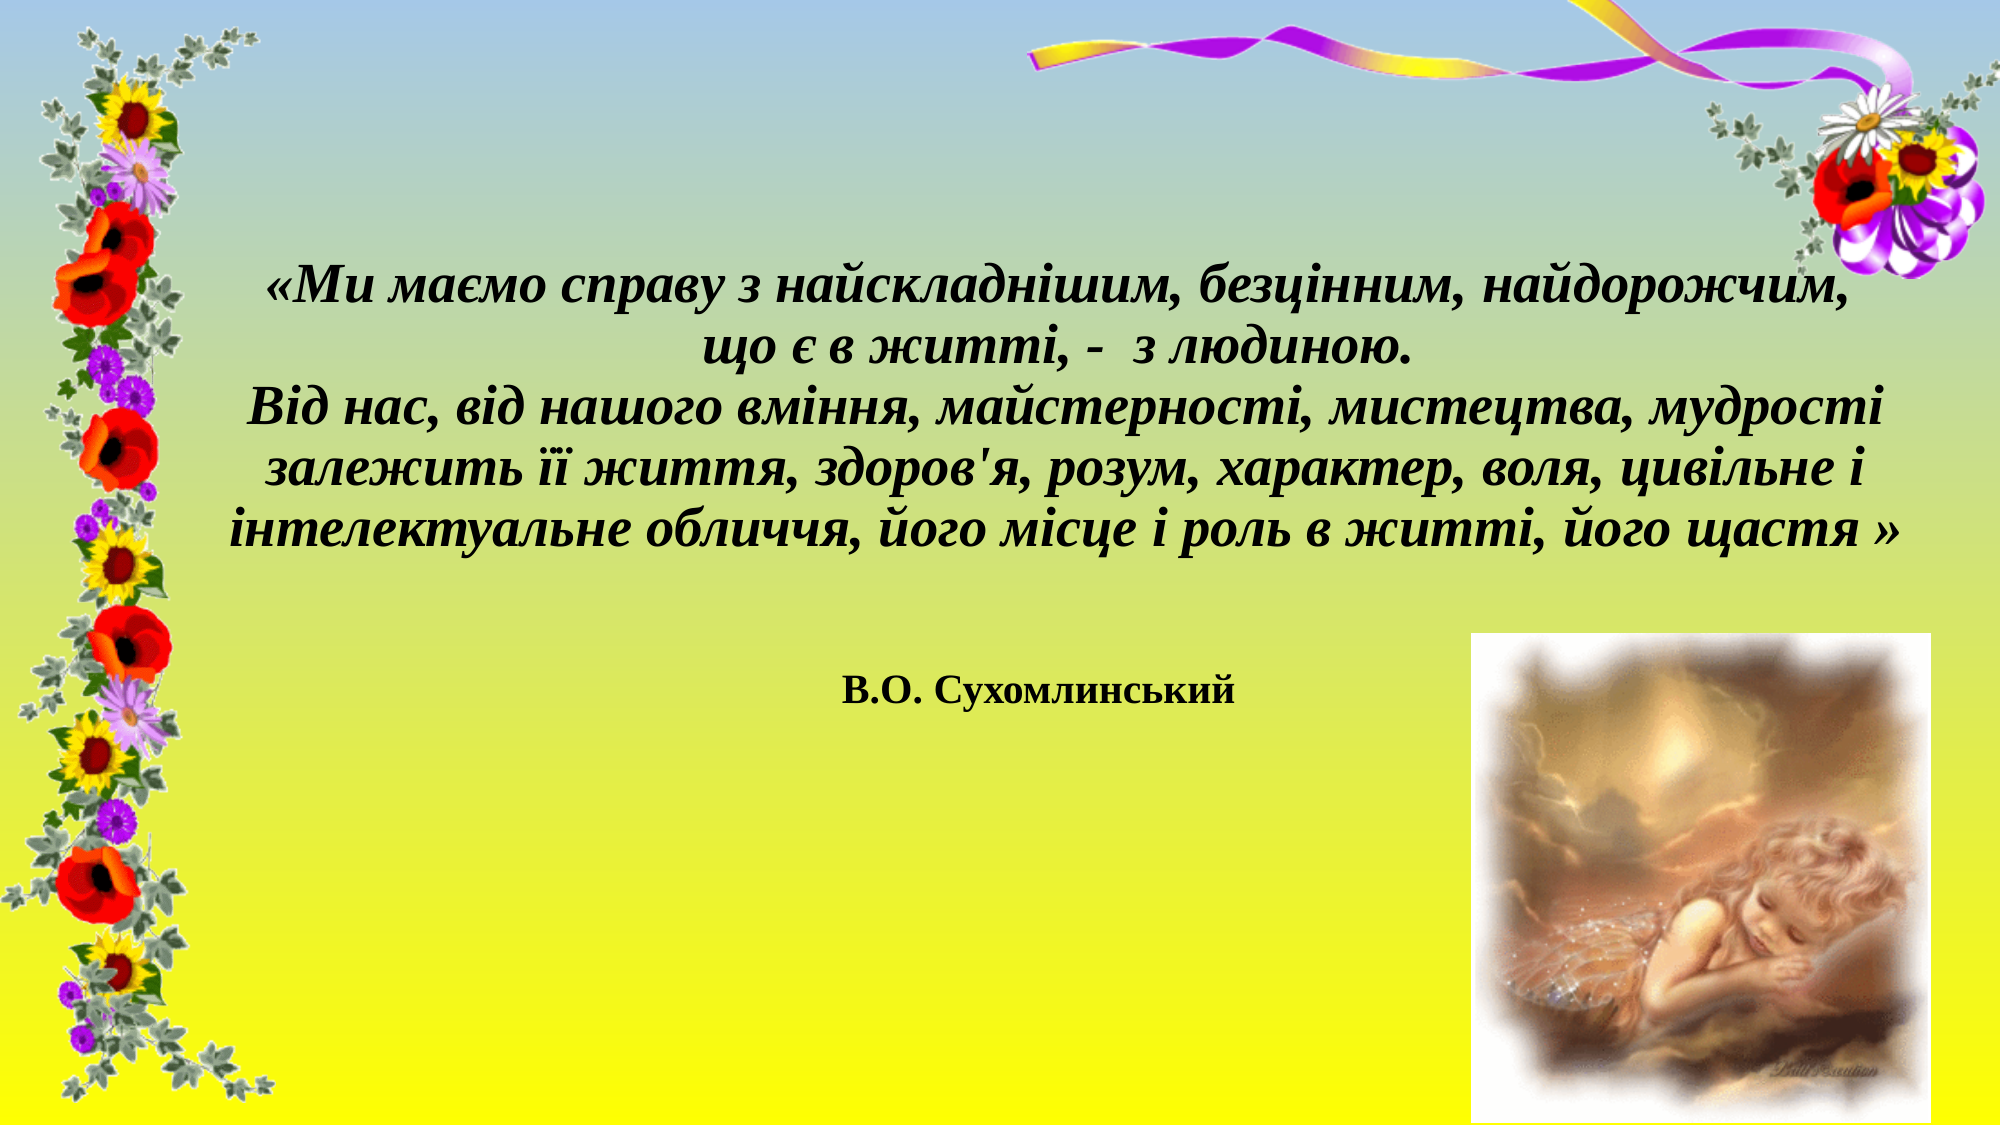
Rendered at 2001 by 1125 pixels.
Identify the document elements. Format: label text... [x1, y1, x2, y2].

picture [1471, 633, 1931, 1123]
title «Ми маємо справу з найскладнішим, безцінним, найдорожчим, що є в житті, - з людиною. Від нас, від нашого вміння, майстерності, мистецтва, мудрості залежить її життя, здоров'я, розум, характер, воля, цивільне і інтелектуальне обличчя, його місце і роль в житті, його щастя » [201, 241, 1931, 634]
picture [1027, 0, 2000, 279]
text_box В.О. Сухомлинський [827, 654, 1271, 719]
picture [1, 28, 275, 1102]
